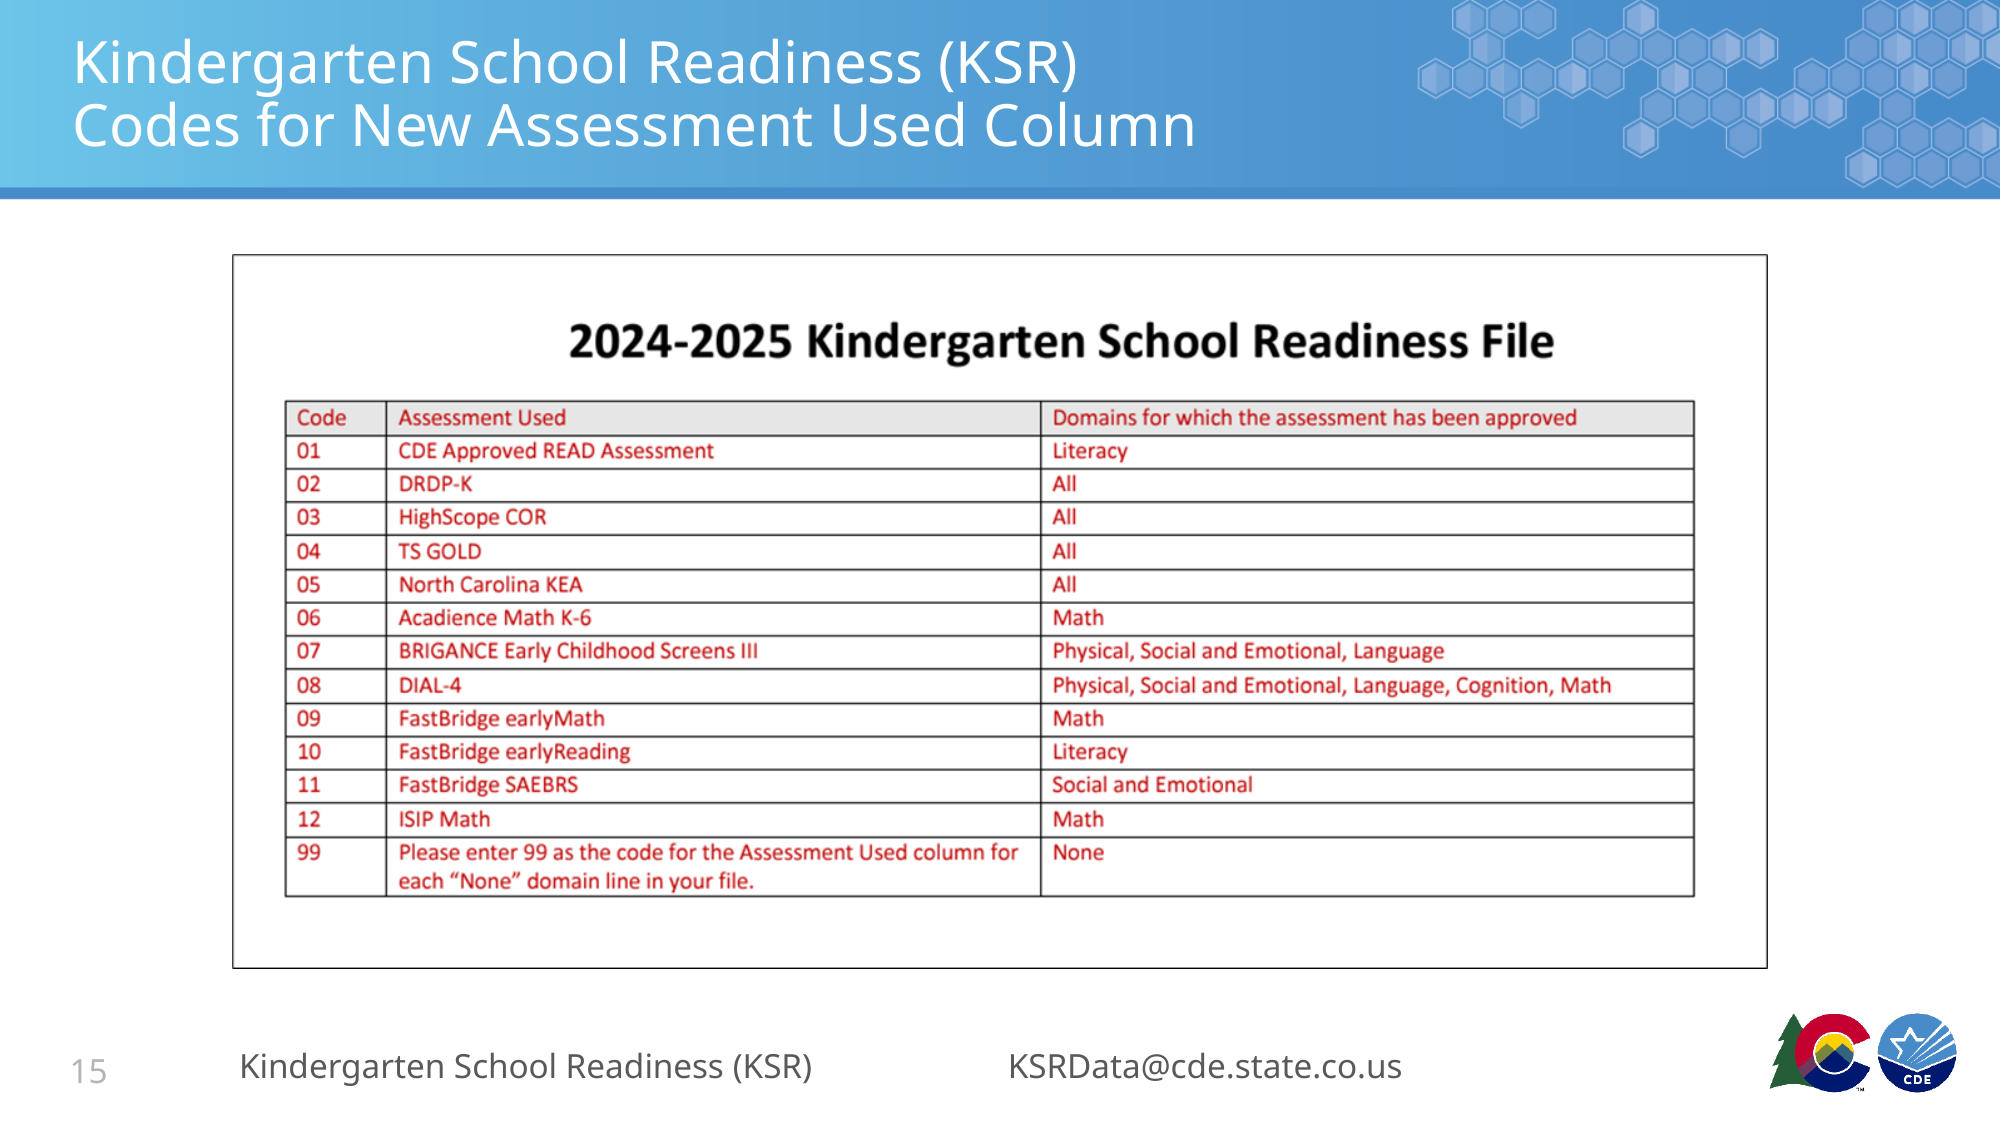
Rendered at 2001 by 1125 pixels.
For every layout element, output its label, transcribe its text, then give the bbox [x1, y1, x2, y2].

list KSRData@cde.state.co.us [992, 1042, 1714, 1103]
slide_number 15 [54, 1042, 191, 1103]
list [232, 254, 1768, 969]
picture [0, 0, 2000, 200]
list Kindergarten School Readiness (KSR) [224, 1042, 960, 1103]
picture [1768, 1012, 1957, 1093]
title Kindergarten School Readiness (KSR) Codes for New Assessment Used Column [72, 33, 1396, 182]
